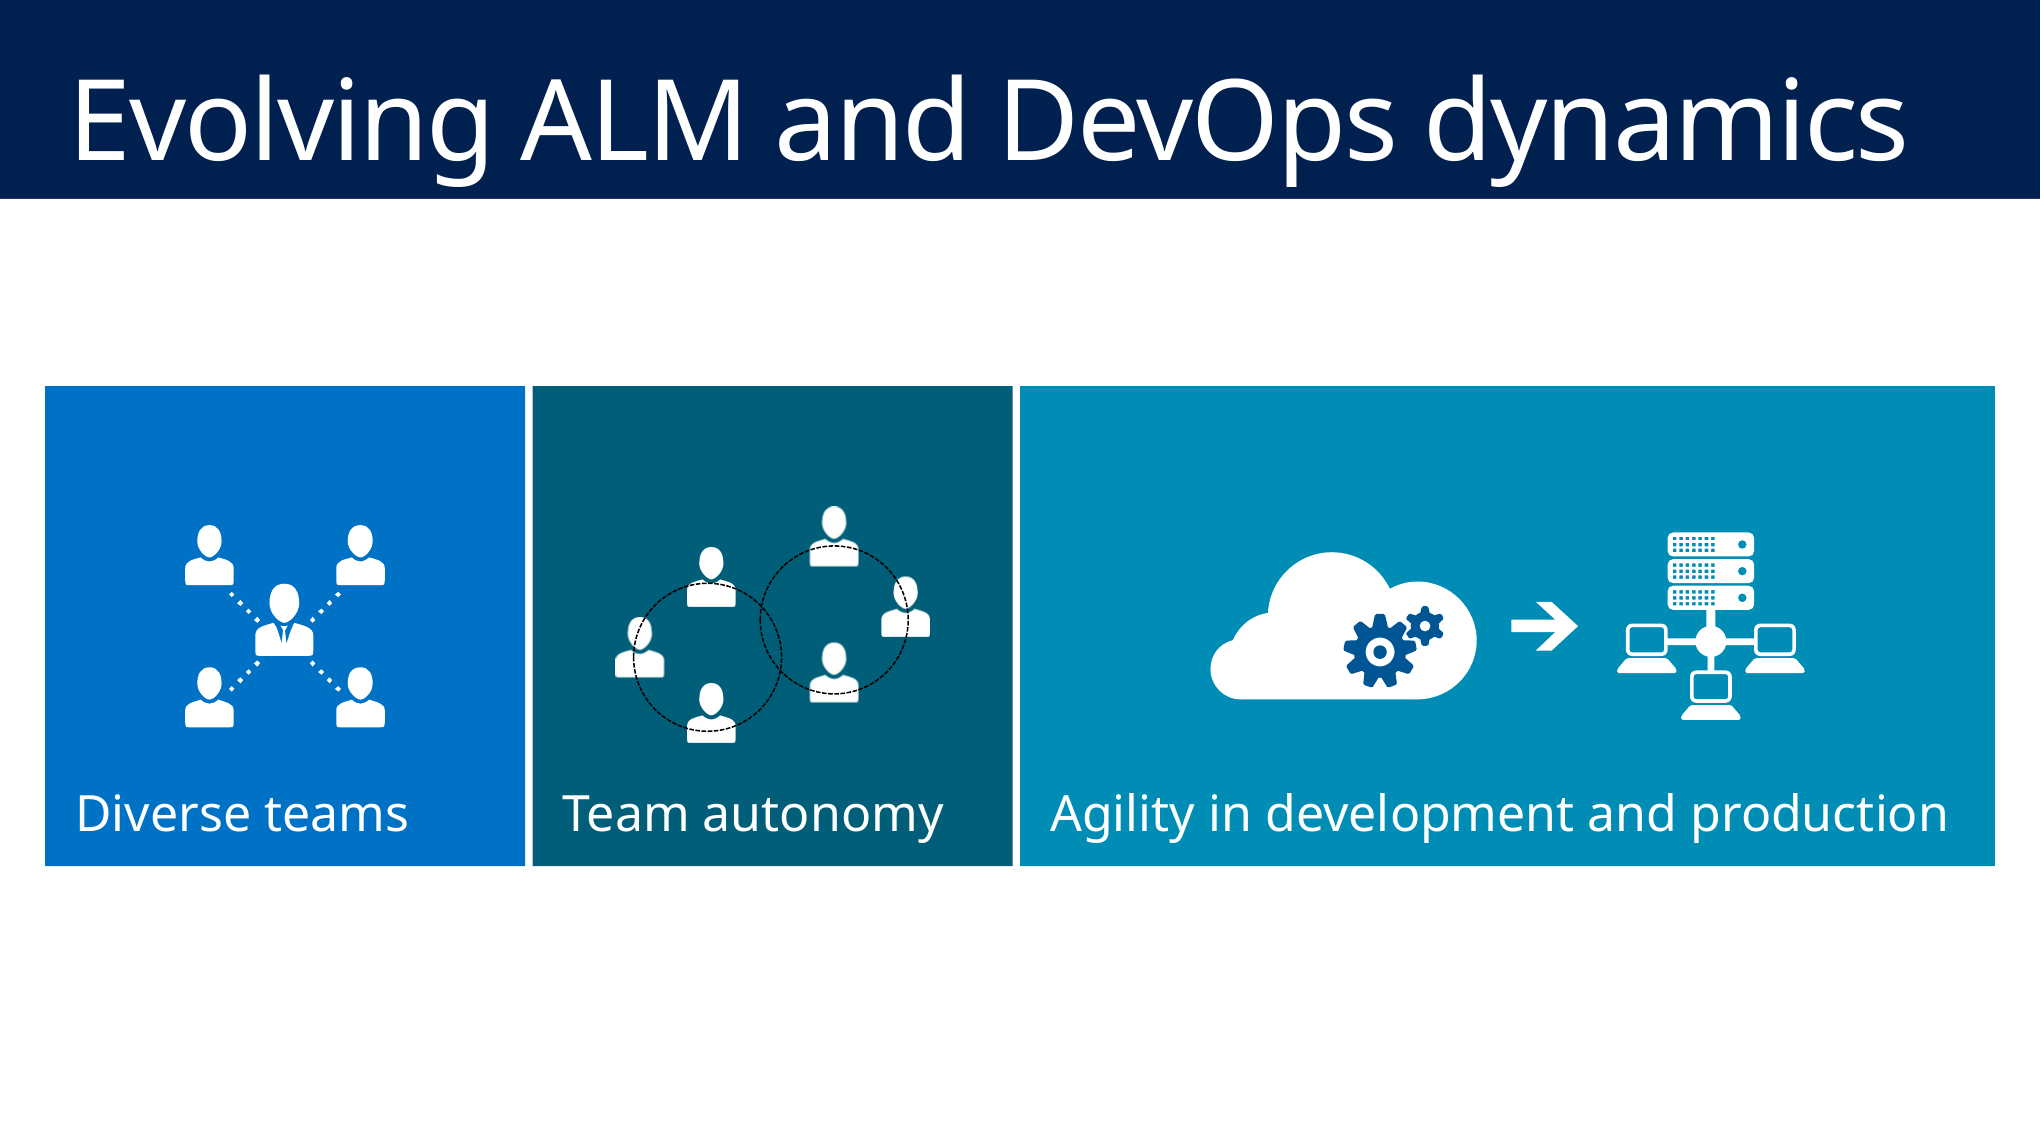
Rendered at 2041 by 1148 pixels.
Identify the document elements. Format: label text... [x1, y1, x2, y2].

text_box [309, 616, 316, 623]
text_box [253, 660, 261, 667]
text_box [334, 686, 341, 692]
text_box [197, 525, 222, 558]
text_box Diverse teams [44, 385, 526, 867]
text_box [245, 608, 252, 615]
text_box [237, 677, 244, 684]
text_box [229, 591, 235, 598]
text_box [1210, 532, 1805, 721]
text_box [615, 506, 931, 746]
text_box [347, 667, 373, 700]
text_box [336, 699, 385, 728]
text_box Agility in development and production [1019, 385, 1996, 867]
text_box [253, 616, 261, 623]
text_box [347, 525, 373, 558]
text_box [197, 667, 222, 700]
text_box [255, 622, 314, 656]
text_box [326, 599, 333, 606]
text_box [318, 669, 325, 675]
text_box Team autonomy [532, 385, 1013, 867]
text_box [309, 660, 316, 667]
text_box [185, 557, 234, 586]
text_box [269, 583, 300, 623]
text_box [334, 591, 341, 598]
text_box [318, 608, 325, 615]
title Evolving ALM and DevOps dynamics [45, 48, 1996, 199]
text_box [326, 677, 333, 684]
text_box [237, 599, 244, 606]
text_box [245, 669, 252, 675]
text_box [185, 699, 234, 728]
text_box [336, 557, 385, 586]
